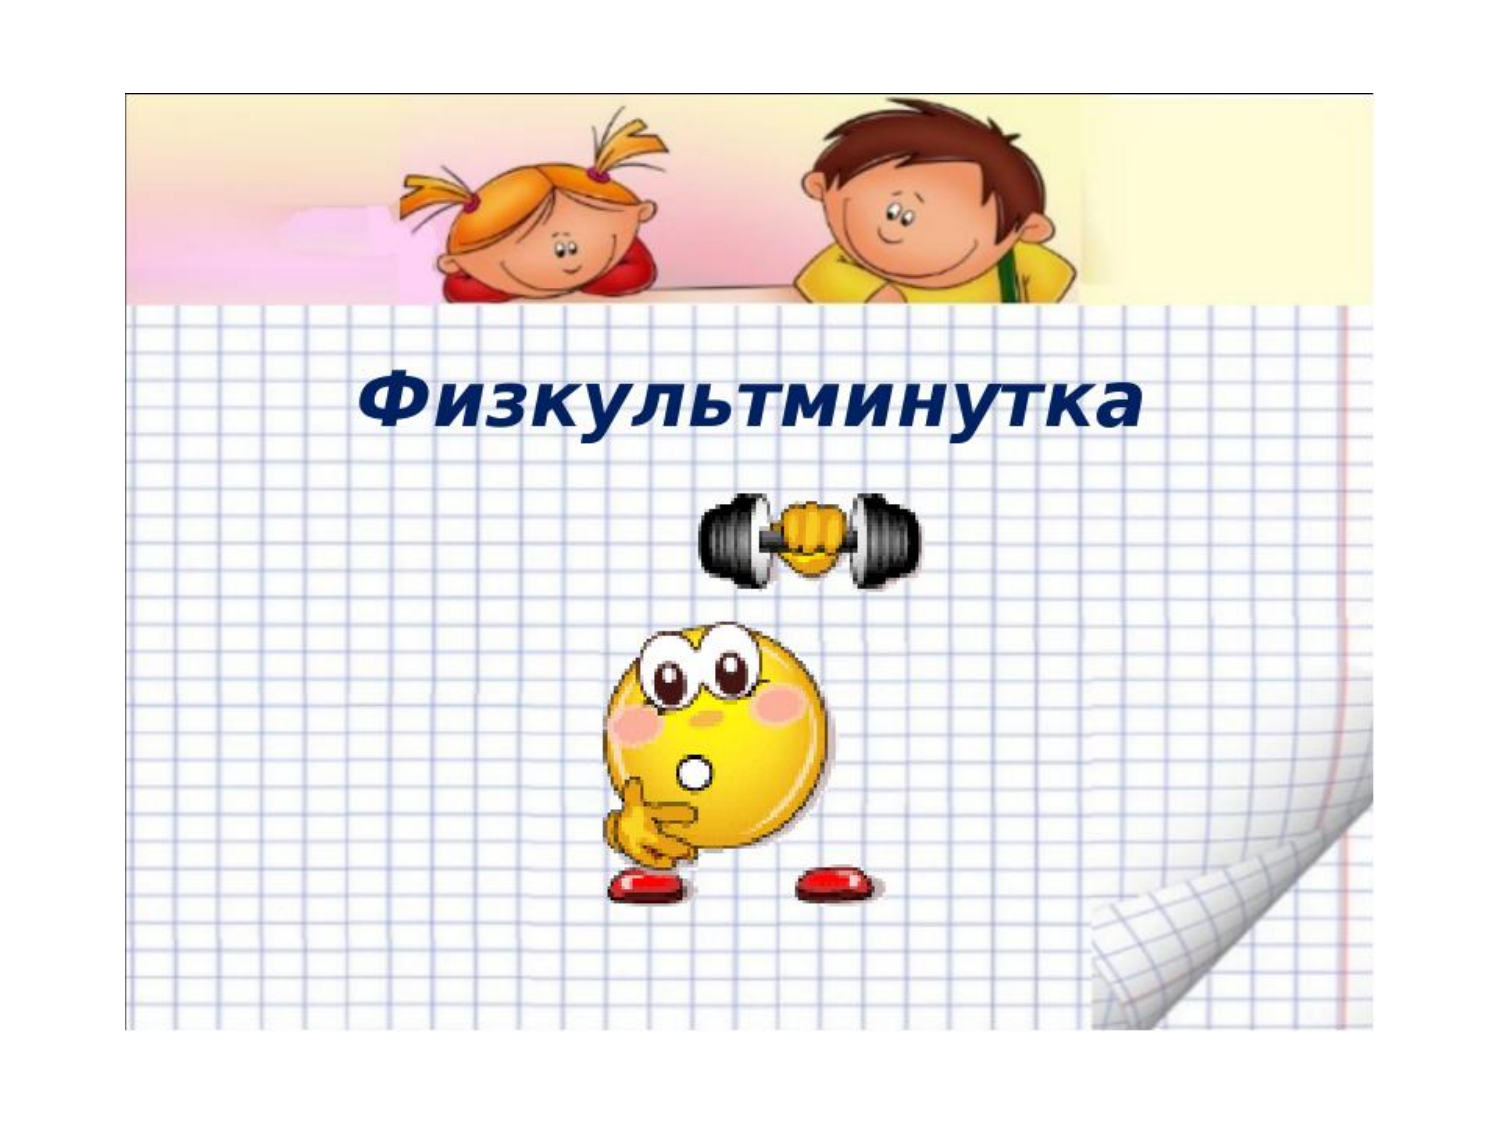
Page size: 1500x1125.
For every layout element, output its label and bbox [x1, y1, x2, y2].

picture [124, 93, 1376, 1032]
